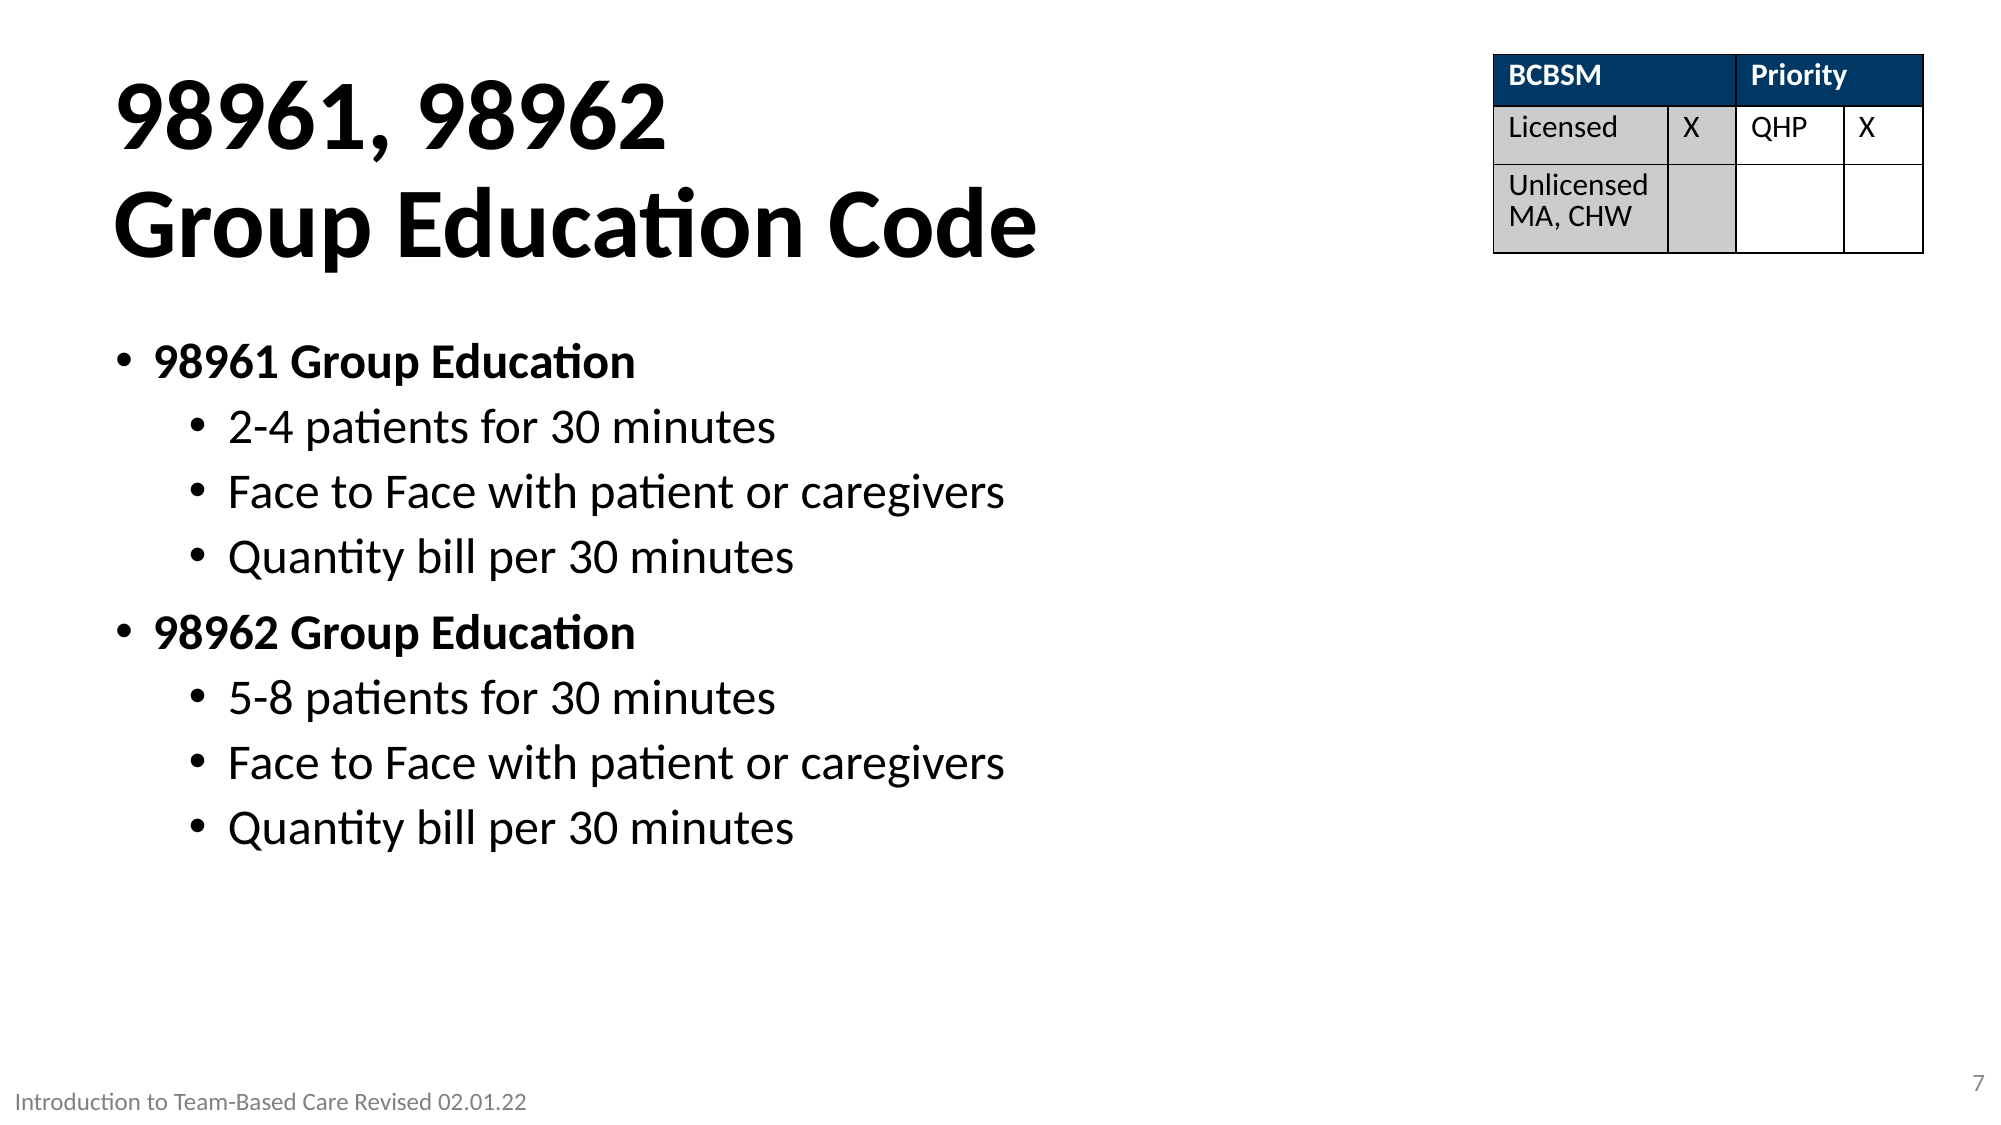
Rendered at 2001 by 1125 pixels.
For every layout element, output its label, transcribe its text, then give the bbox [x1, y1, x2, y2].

table_cell [1845, 165, 1922, 252]
table_cell [1737, 165, 1843, 252]
table_cell Licensed [1494, 107, 1667, 164]
title 98961, 98962 Group Education Code [98, 62, 1351, 280]
table_cell X [1669, 107, 1735, 164]
table_cell X [1845, 107, 1922, 164]
table_header BCBSM [1494, 55, 1735, 105]
table_header Priority [1737, 55, 1922, 105]
table_cell [1669, 165, 1735, 252]
text_box Introduction to Team-Based Care Revised 02.01.22 [0, 1078, 787, 1123]
table_cell Unlicensed MA, CHW [1494, 165, 1667, 252]
text_box 7 [1549, 1062, 2000, 1123]
list 98961 Group Education 2-4 patients for 30 minutes Face to Face with patient or caregivers Quantity bill per 30 minutes 98962 Group Education 5-8 patients for 30 minutes Face to Face with patient or caregivers Quantity bill per 30 minutes [98, 327, 1393, 950]
table_cell QHP [1737, 107, 1843, 164]
